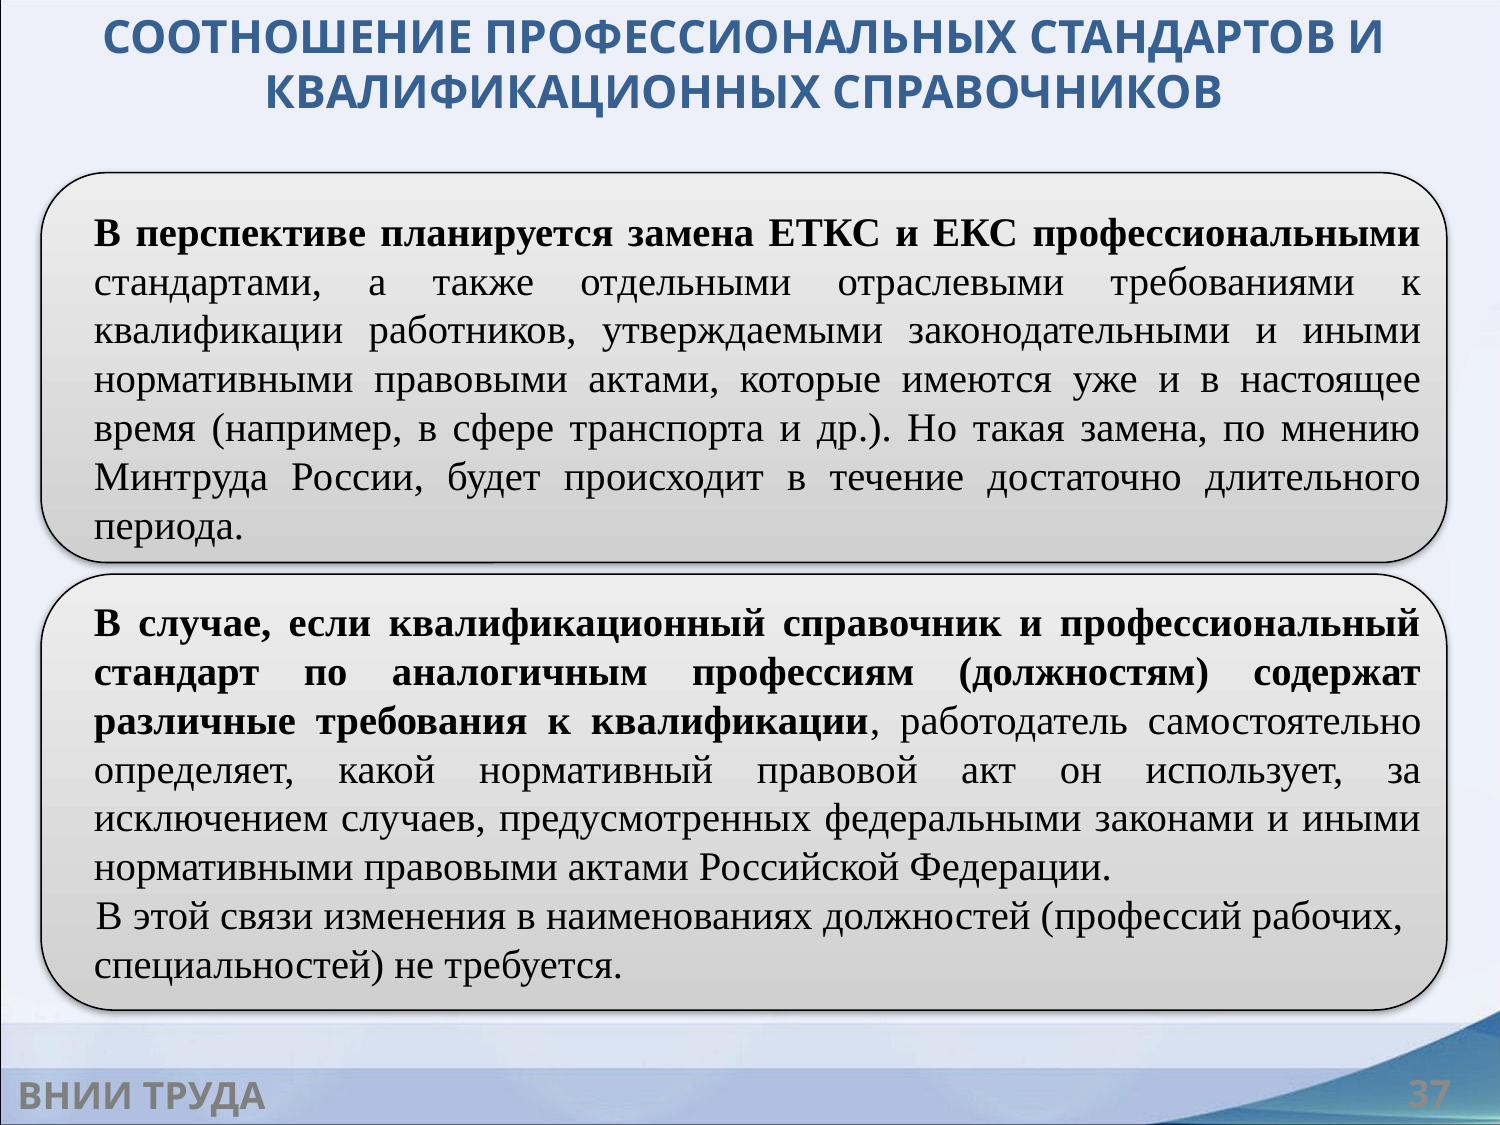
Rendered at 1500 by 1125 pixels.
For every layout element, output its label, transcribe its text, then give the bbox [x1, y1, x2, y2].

text_box [80, 1003, 1408, 1011]
text_box [1438, 610, 1448, 974]
picture [0, 0, 1500, 1125]
slide_number 37 [1116, 1065, 1467, 1125]
list В перспективе планируется замена ЕТКС и ЕКС профессиональными стандартами, а также отдельными отраслевыми требованиями к квалификации работников, утверждаемыми законодательными и иными нормативными правовыми актами, которые имеются уже и в настоящее время (например, в сфере транспорта и др.). Но такая замена, по мнению Минтруда России, будет происходит в течение достаточно длительного периода. В случае, если квалификационный справочник и профессиональный стандарт по аналогичным профессиям (должностям) содержат различные требования к квалификации, работодатель самостоятельно определяет, какой нормативный правовой акт он использует, за исключением случаев, предусмотренных федеральными законами и иными нормативными правовыми актами Российской Федерации. В этой связи изменения в наименованиях должностей (профессий рабочих, специальностей) не требуется. [29, 138, 1438, 1003]
title СООТНОШЕНИЕ ПРОФЕССИОНАЛЬНЫХ СТАНДАРТОВ И КВАЛИФИКАЦИОННЫХ СПРАВОЧНИКОВ [29, 42, 1460, 138]
text_box ВНИИ ТРУДА [2, 1064, 358, 1124]
text_box [1438, 203, 1448, 532]
